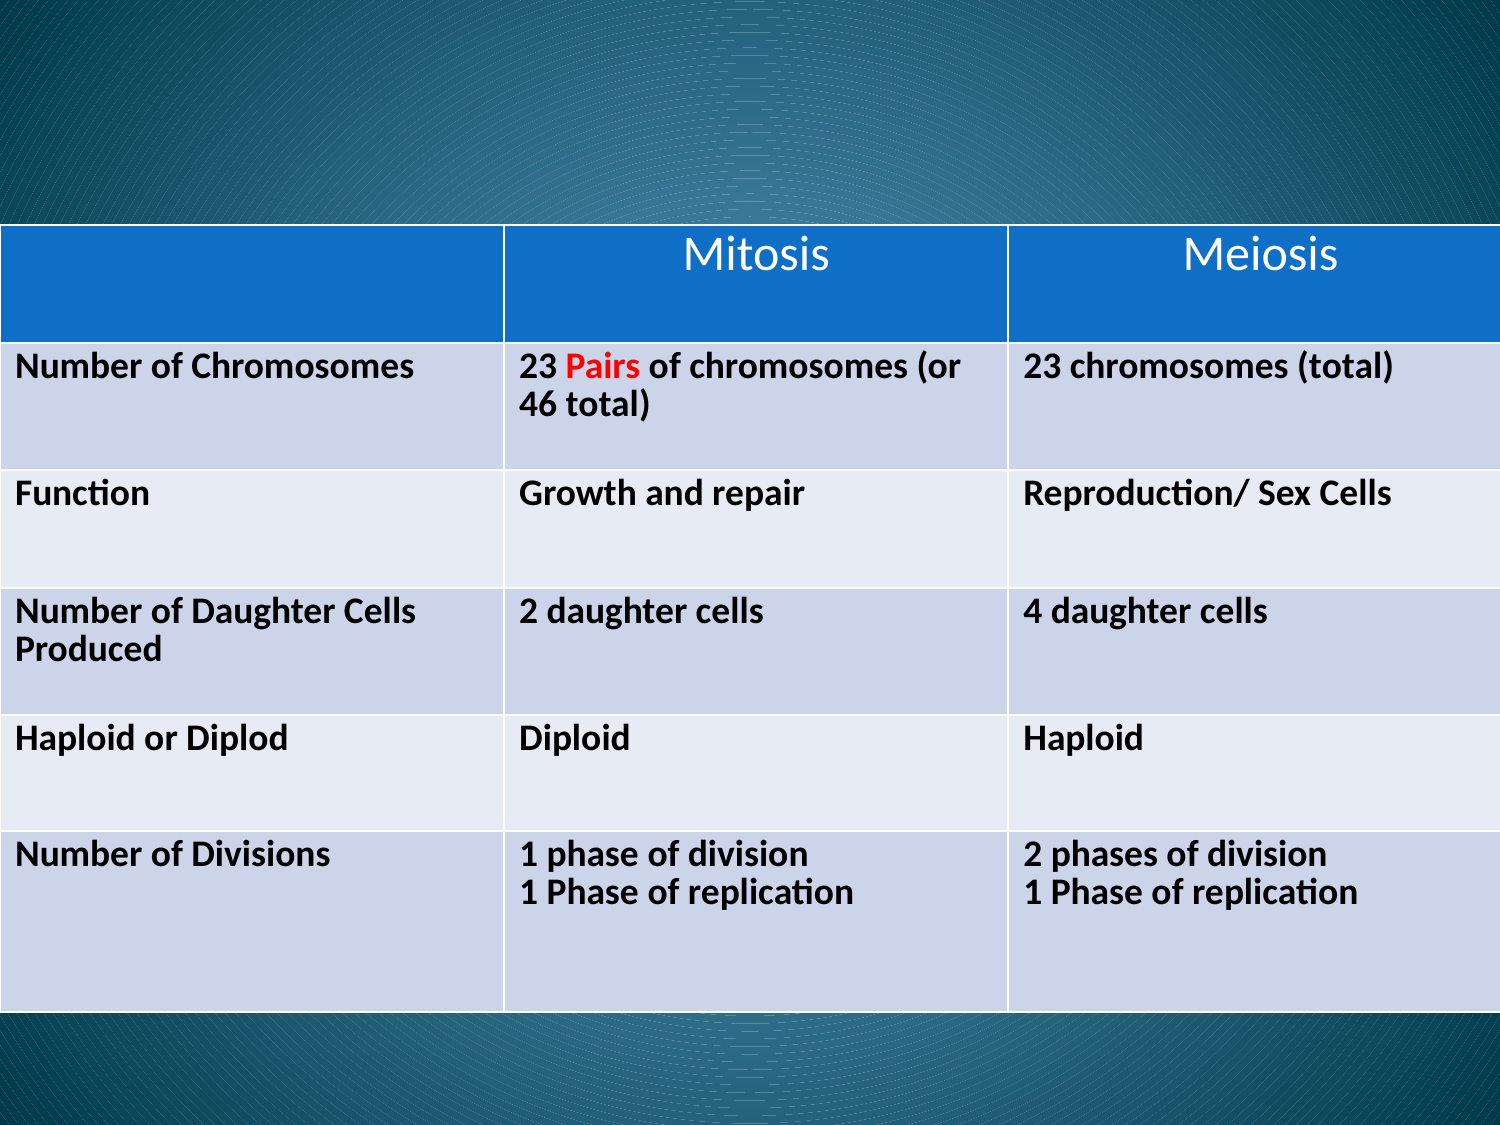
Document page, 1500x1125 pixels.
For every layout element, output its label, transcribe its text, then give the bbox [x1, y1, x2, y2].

table_cell Haploid [1009, 716, 1500, 830]
table_cell 2 daughter cells [505, 589, 1007, 714]
table_header [1, 226, 503, 342]
table_cell Diploid [505, 716, 1007, 830]
table_cell 4 daughter cells [1009, 589, 1500, 714]
table_cell 1 phase of division 1 Phase of replication [505, 832, 1007, 1011]
table_cell Reproduction/ Sex Cells [1009, 471, 1500, 587]
table_cell Growth and repair [505, 471, 1007, 587]
table_cell 2 phases of division 1 Phase of replication [1009, 832, 1500, 1011]
table_cell 23 chromosomes (total) [1009, 344, 1500, 469]
table_cell Number of Divisions [1, 832, 503, 1011]
table_cell 23 Pairs of chromosomes (or 46 total) [505, 344, 1007, 469]
table_header Mitosis [505, 226, 1007, 342]
table_cell Haploid or Diplod [1, 716, 503, 830]
table_header Meiosis [1009, 226, 1500, 342]
table_cell Number of Chromosomes [1, 344, 503, 469]
table_cell Function [1, 471, 503, 587]
table_cell Number of Daughter Cells Produced [1, 589, 503, 714]
